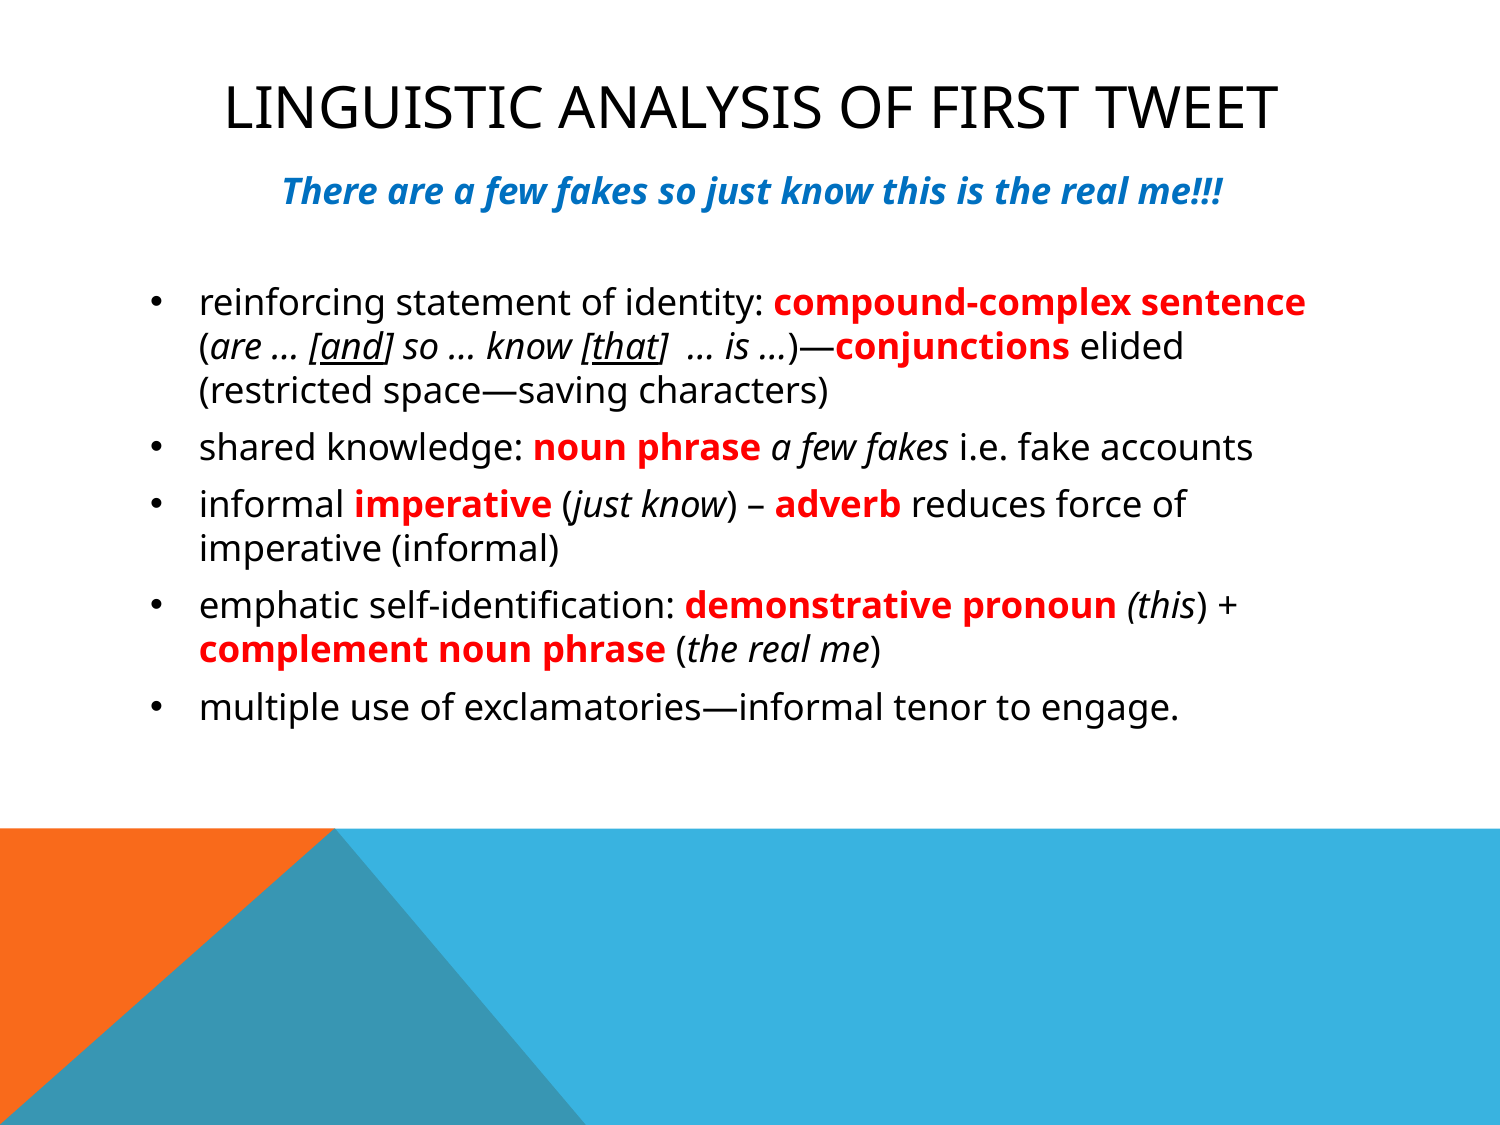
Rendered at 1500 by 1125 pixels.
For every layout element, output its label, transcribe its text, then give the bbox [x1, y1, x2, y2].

list There are a few fakes so just know this is the real me!!! reinforcing statement of identity: compound-complex sentence (are … [and] so … know [that] … is …)—conjunctions elided (restricted space—saving characters) shared knowledge: noun phrase a few fakes i.e. fake accounts informal imperative (just know) – adverb reduces force of imperative (informal) emphatic self-identification: demonstrative pronoun (this) + complement noun phrase (the real me) multiple use of exclamatories—informal tenor to engage. [135, 160, 1369, 749]
title Linguistic analysis of first tweet [135, 60, 1369, 150]
